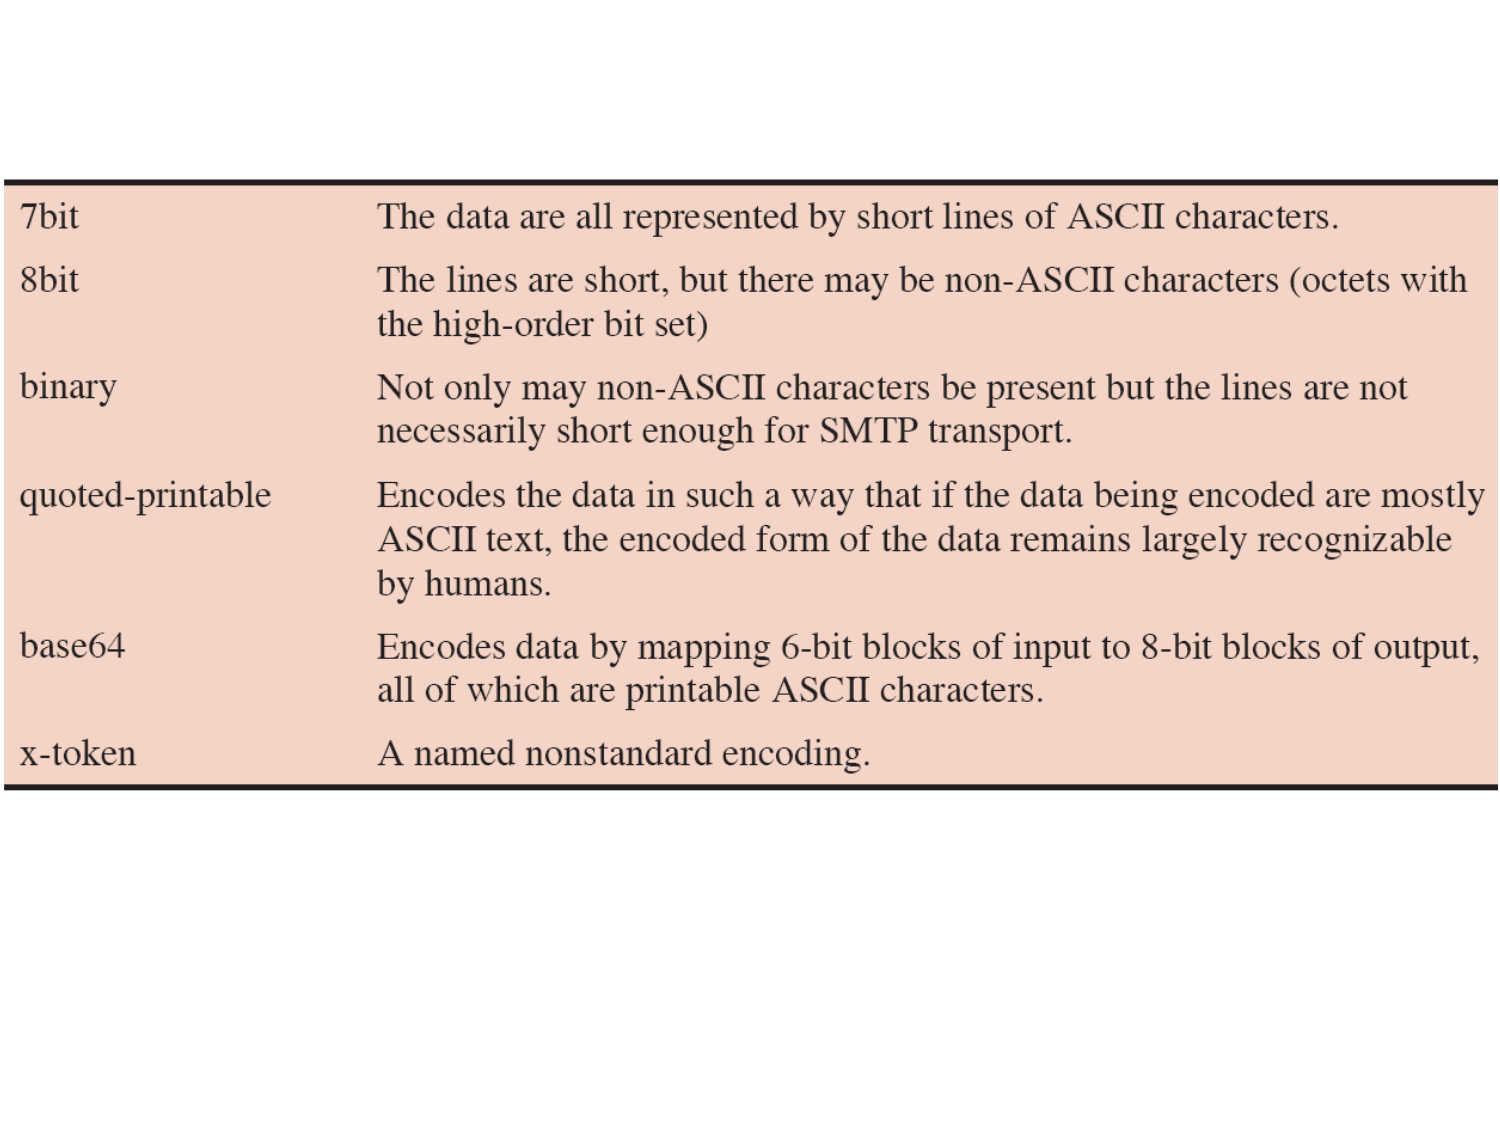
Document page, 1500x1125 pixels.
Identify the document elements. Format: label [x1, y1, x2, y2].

picture [0, 176, 1498, 794]
